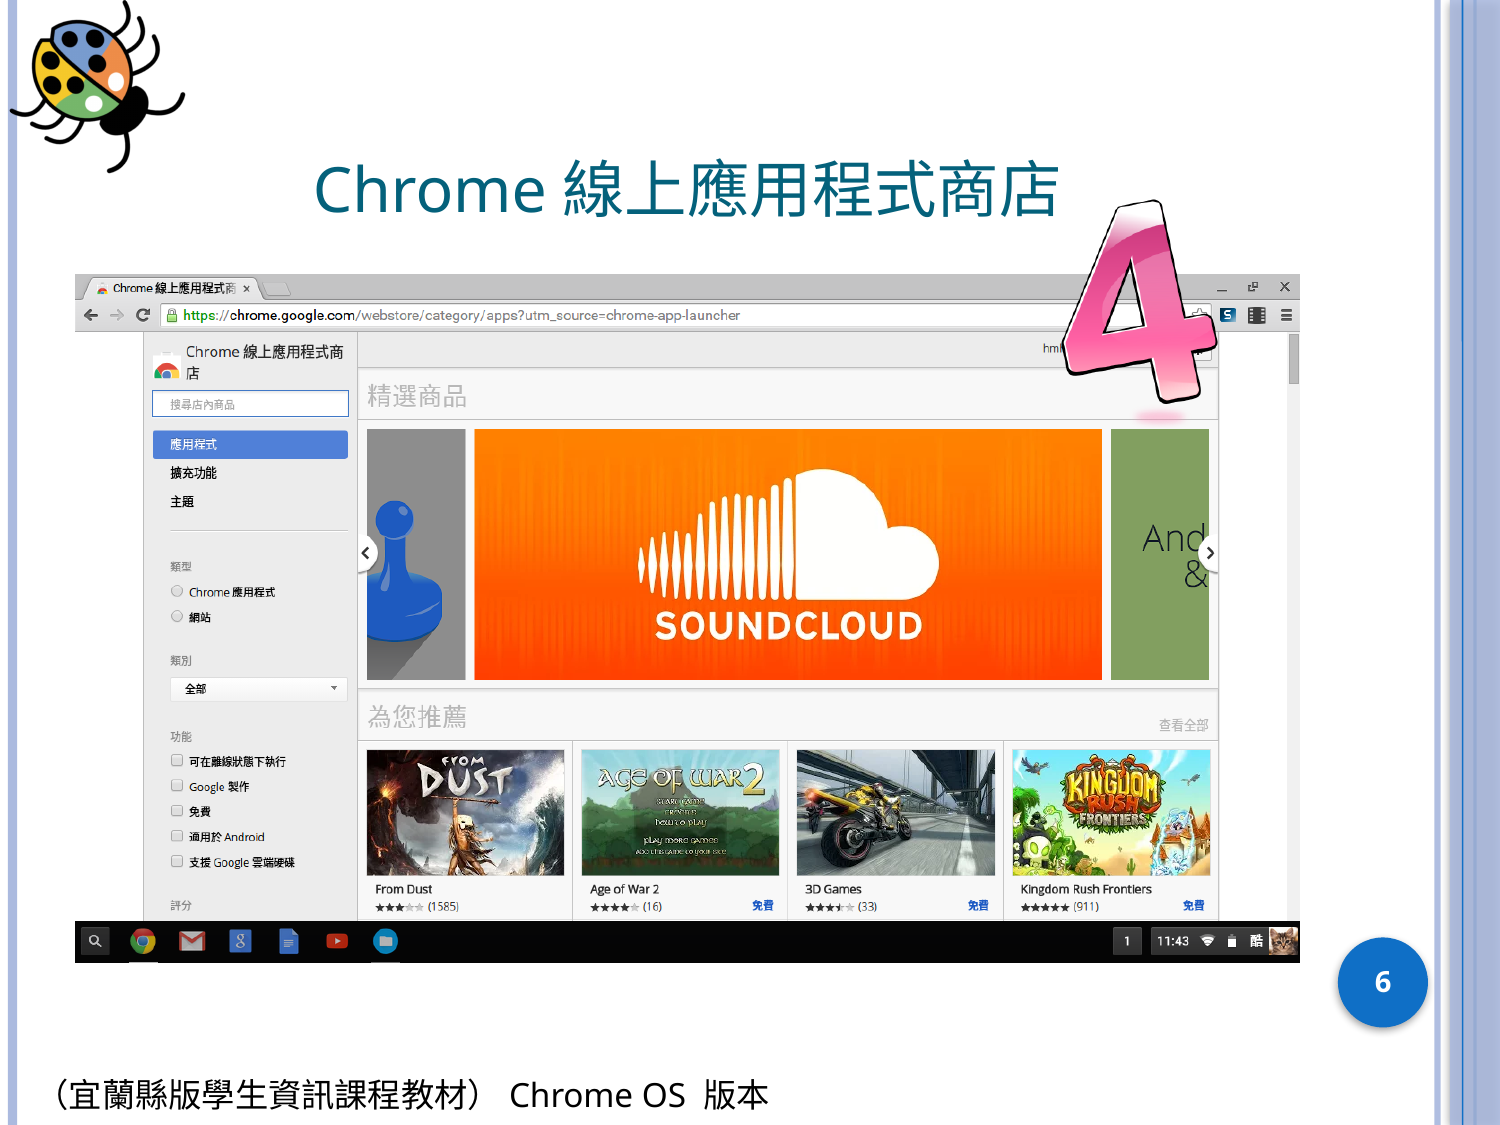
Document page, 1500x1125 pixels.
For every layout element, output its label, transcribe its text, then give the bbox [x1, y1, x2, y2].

title Chrome線上應用程式商店 [75, 45, 1300, 233]
picture [1022, 199, 1048, 209]
picture [0, 0, 169, 176]
picture [1019, 191, 1258, 429]
slide_number 6 [1333, 940, 1434, 1027]
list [74, 273, 1301, 964]
